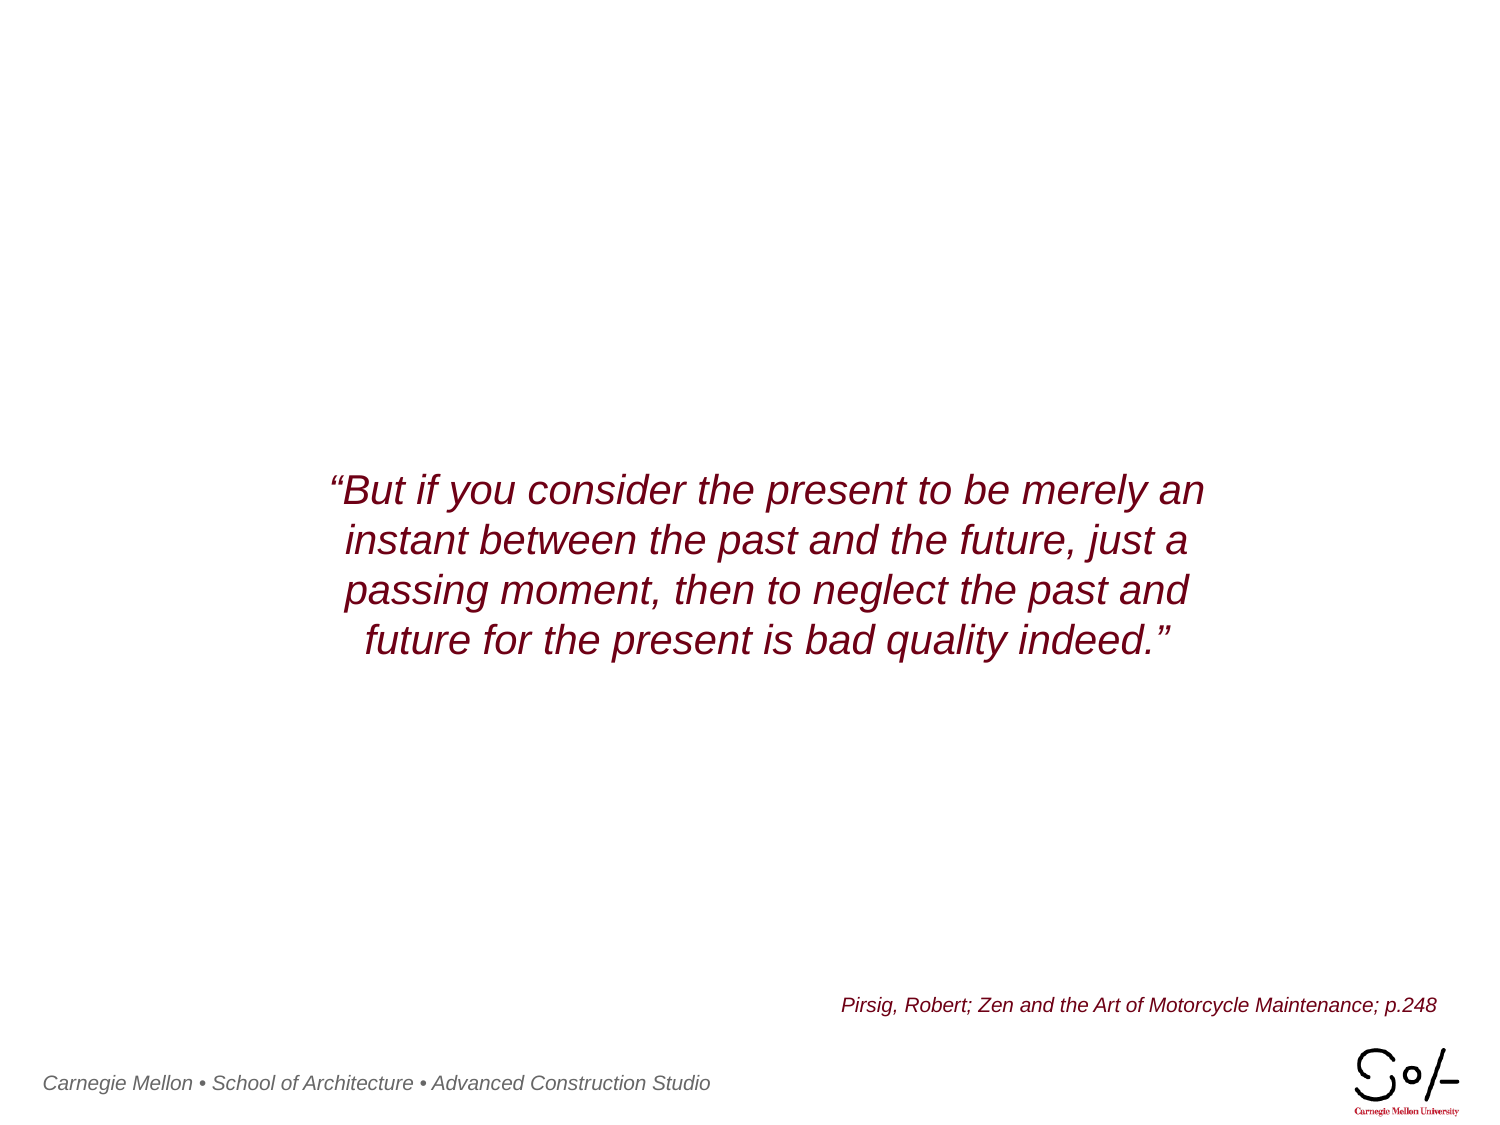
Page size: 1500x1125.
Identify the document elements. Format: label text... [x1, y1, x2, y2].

picture [1351, 1043, 1466, 1119]
text_box Pirsig, Robert; Zen and the Art of Motorcycle Maintenance; p.248 [835, 985, 1444, 1023]
text_box “But if you consider the present to be merely an instant between the past and the future, just a passing moment, then to neglect the past and future for the present is bad quality indeed.” [307, 456, 1227, 669]
